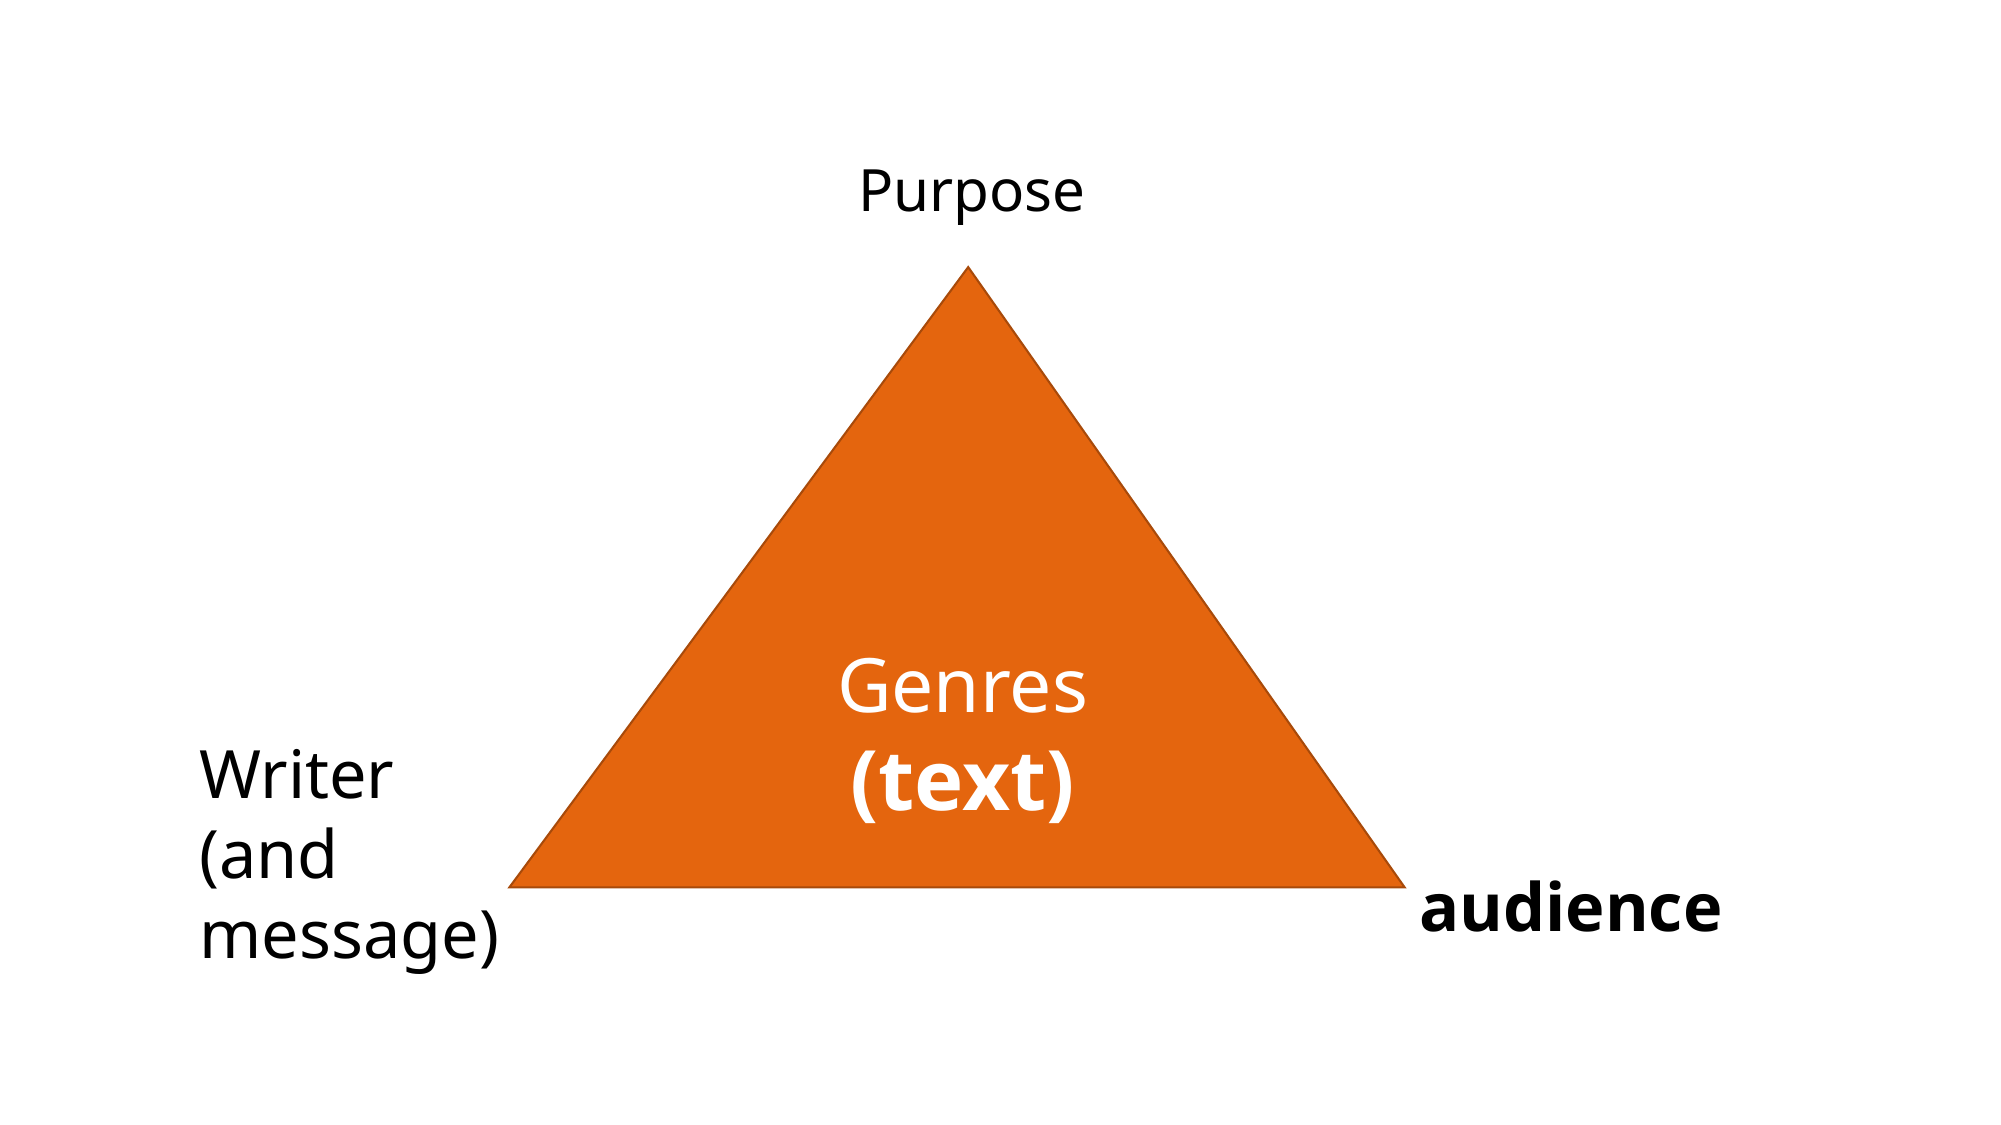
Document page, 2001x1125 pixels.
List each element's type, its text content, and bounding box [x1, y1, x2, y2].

text_box Writer (and message) [184, 724, 525, 980]
text_box audience [1404, 857, 1746, 953]
text_box Genres (text) [525, 265, 1404, 889]
text_box Purpose [843, 145, 1130, 231]
